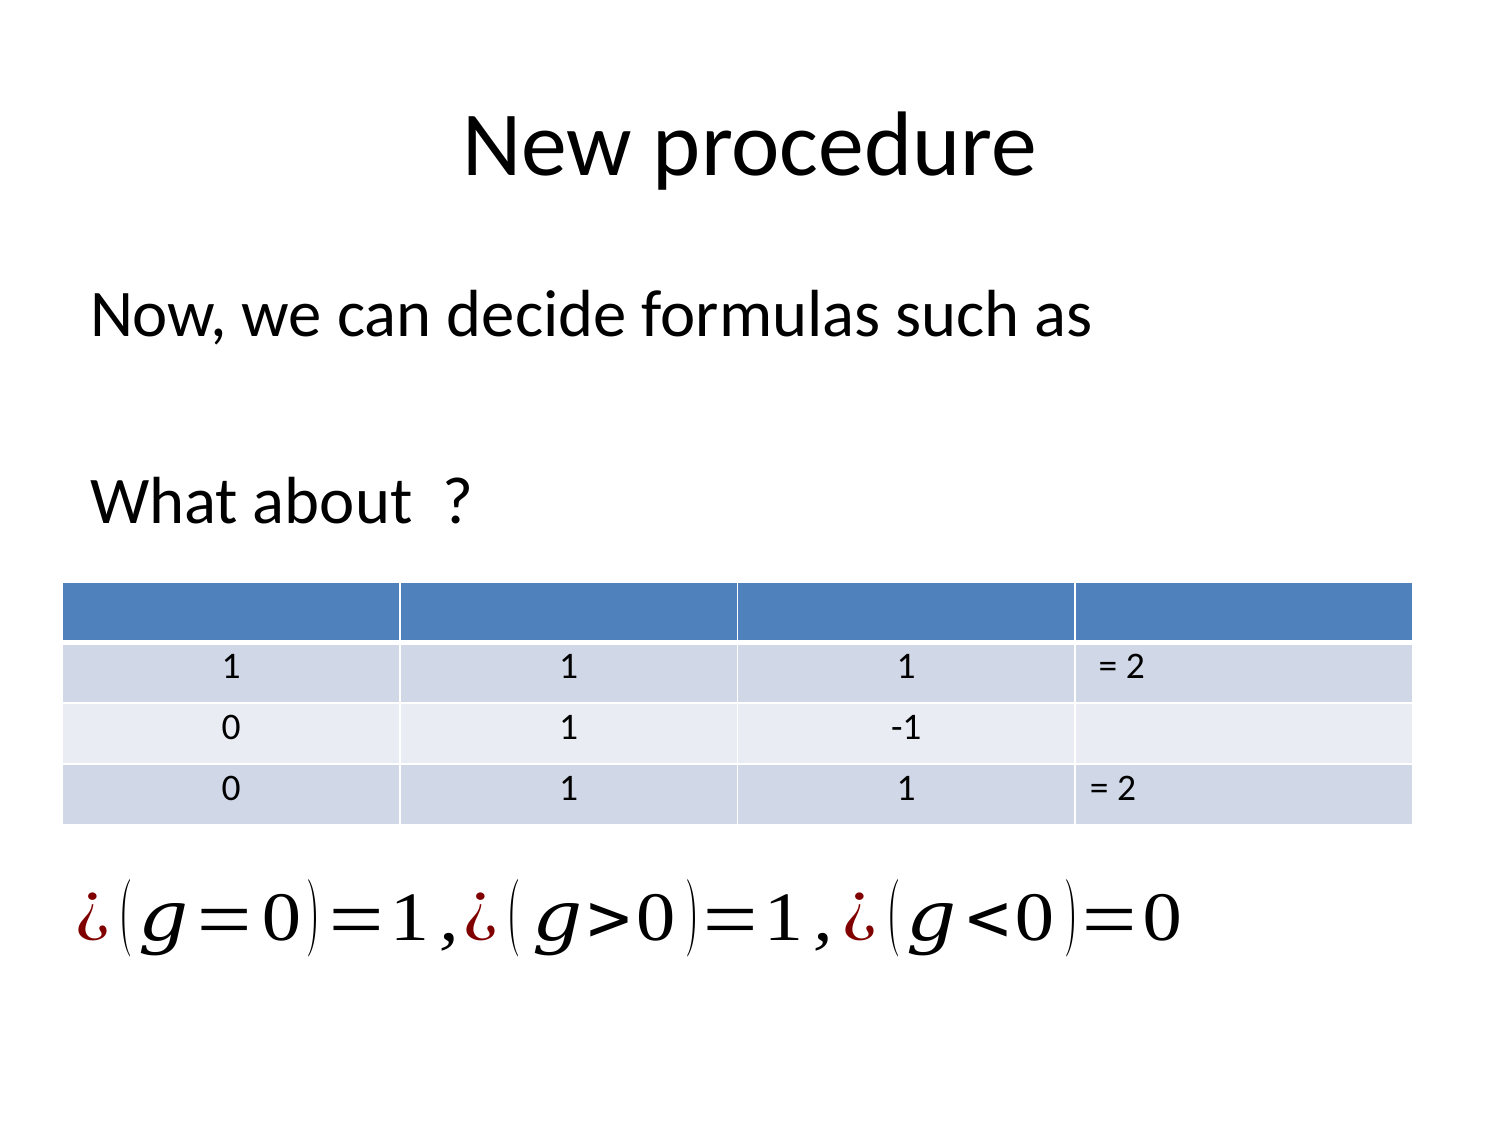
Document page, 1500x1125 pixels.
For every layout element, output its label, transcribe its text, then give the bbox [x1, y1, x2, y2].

title New procedure [75, 45, 1425, 233]
